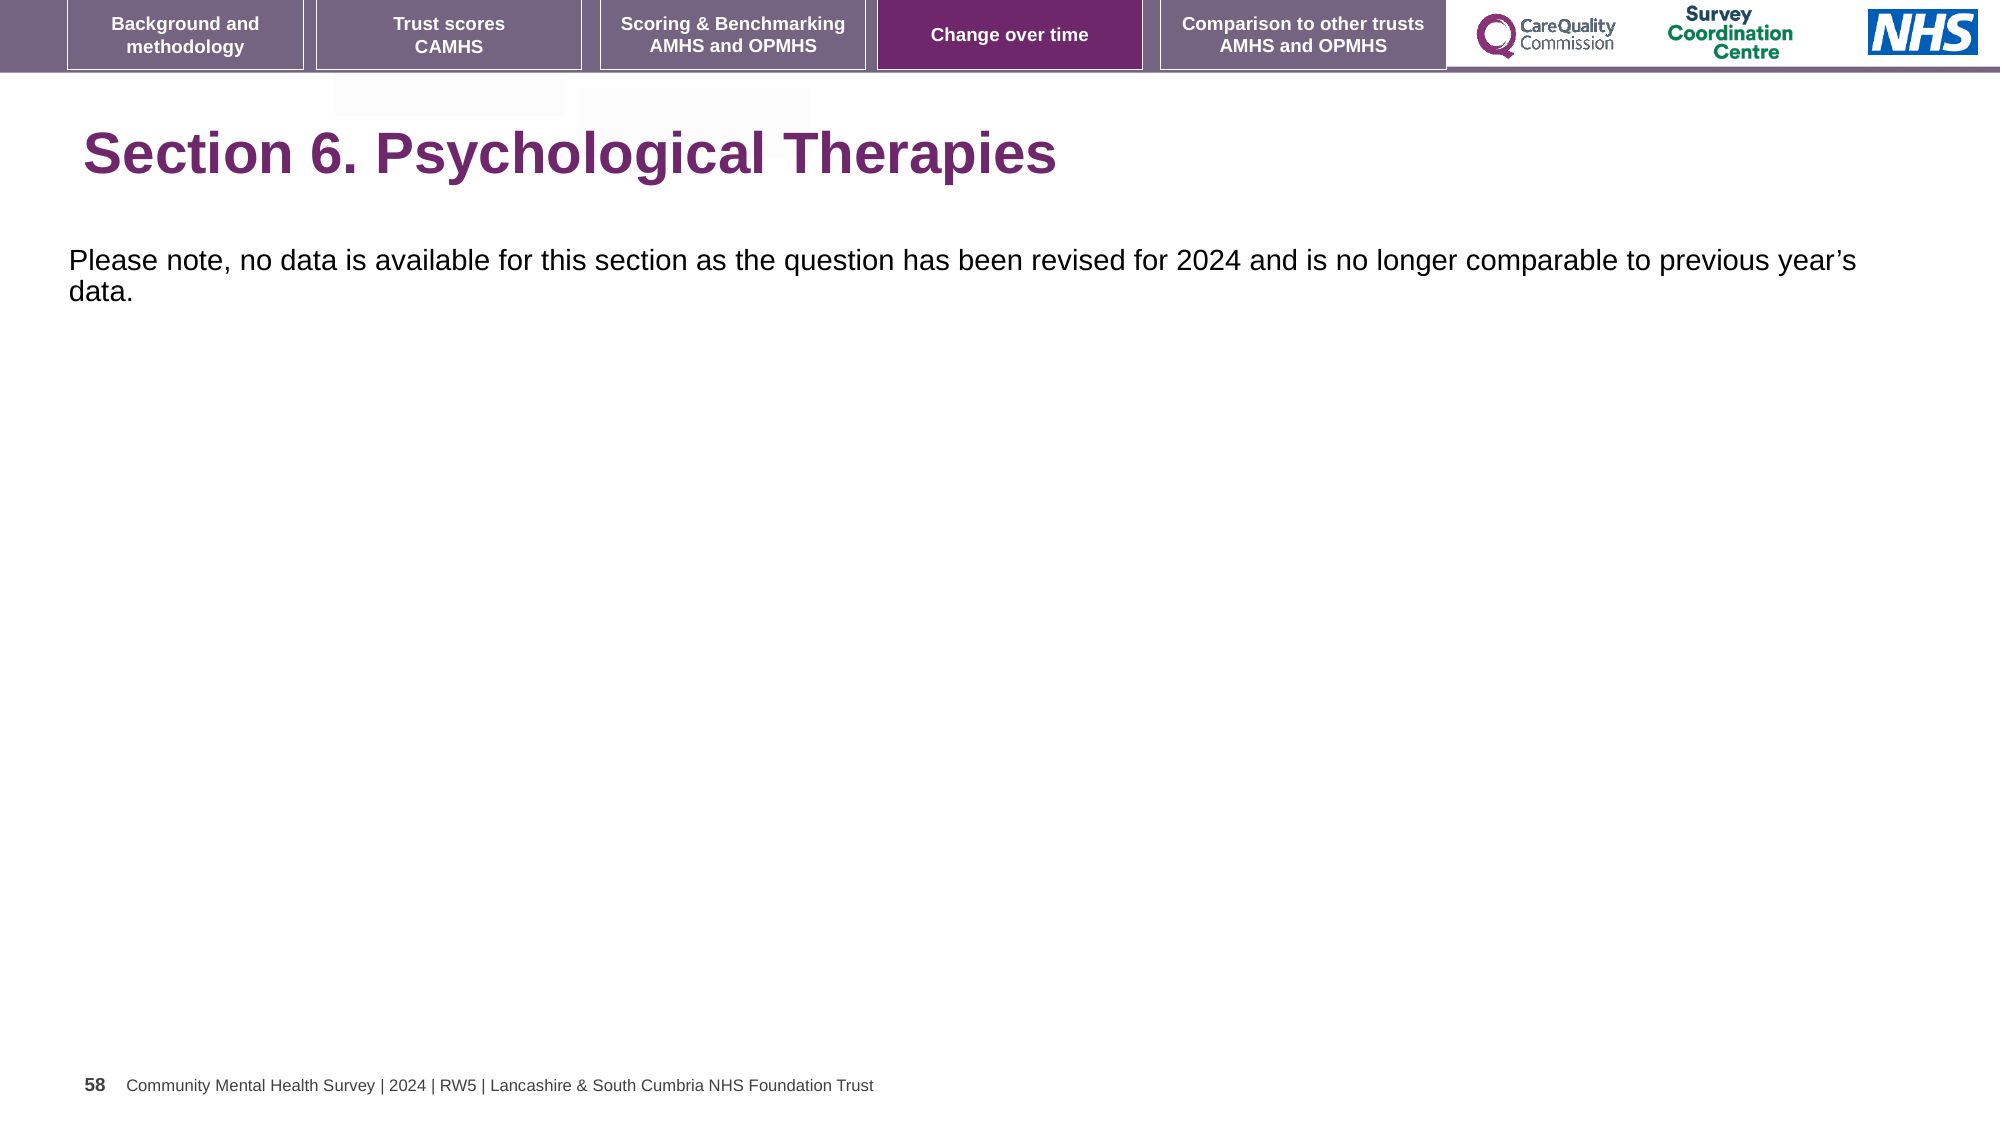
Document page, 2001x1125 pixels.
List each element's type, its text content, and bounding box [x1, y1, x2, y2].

picture [1868, 9, 1978, 55]
text_box Please note, no data is available for this section as the question has been revised for 2024 and is no longer comparable to previous year’s data. [68, 208, 1933, 340]
text_box 58 [84, 1065, 122, 1125]
picture [1666, 3, 1794, 61]
title Section 6. Psychological Therapies [68, 100, 1942, 209]
picture [1476, 13, 1616, 59]
